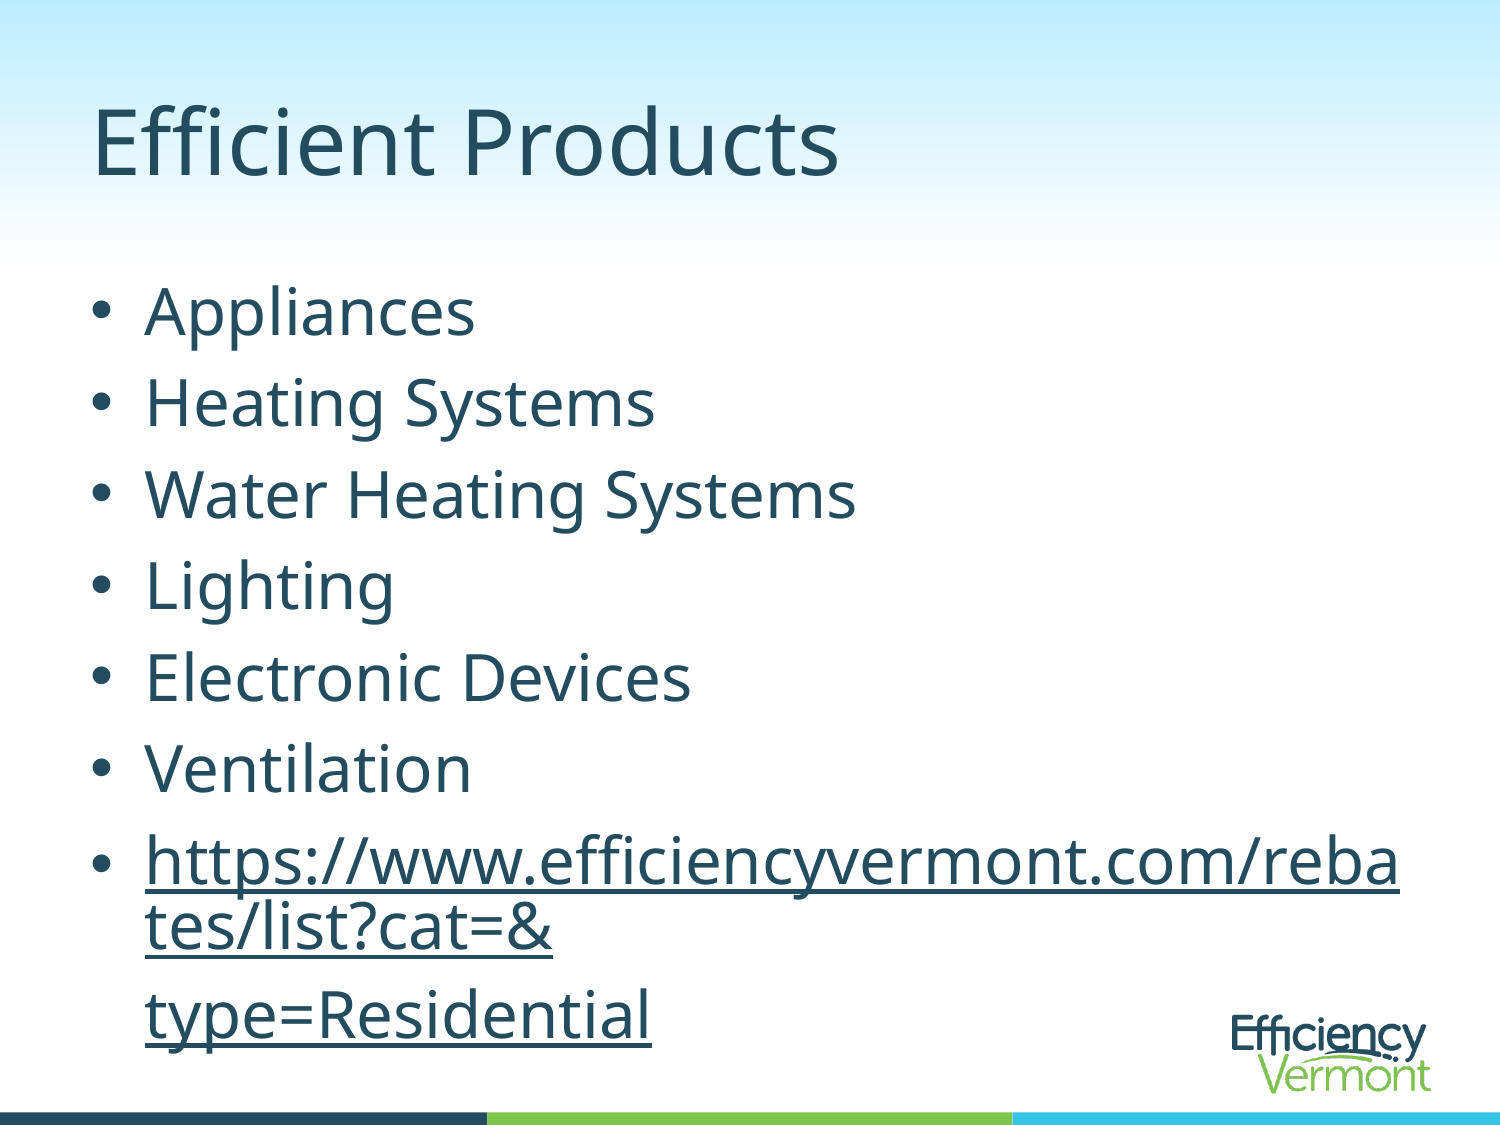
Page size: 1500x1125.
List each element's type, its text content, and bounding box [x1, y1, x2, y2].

picture [1212, 999, 1446, 1105]
title Efficient Products [75, 45, 1425, 233]
list Appliances Heating Systems Water Heating Systems Lighting Electronic Devices Ventilation https://www.efficiencyvermont.com/rebates/list?cat=&type=Residential [75, 262, 1425, 1005]
